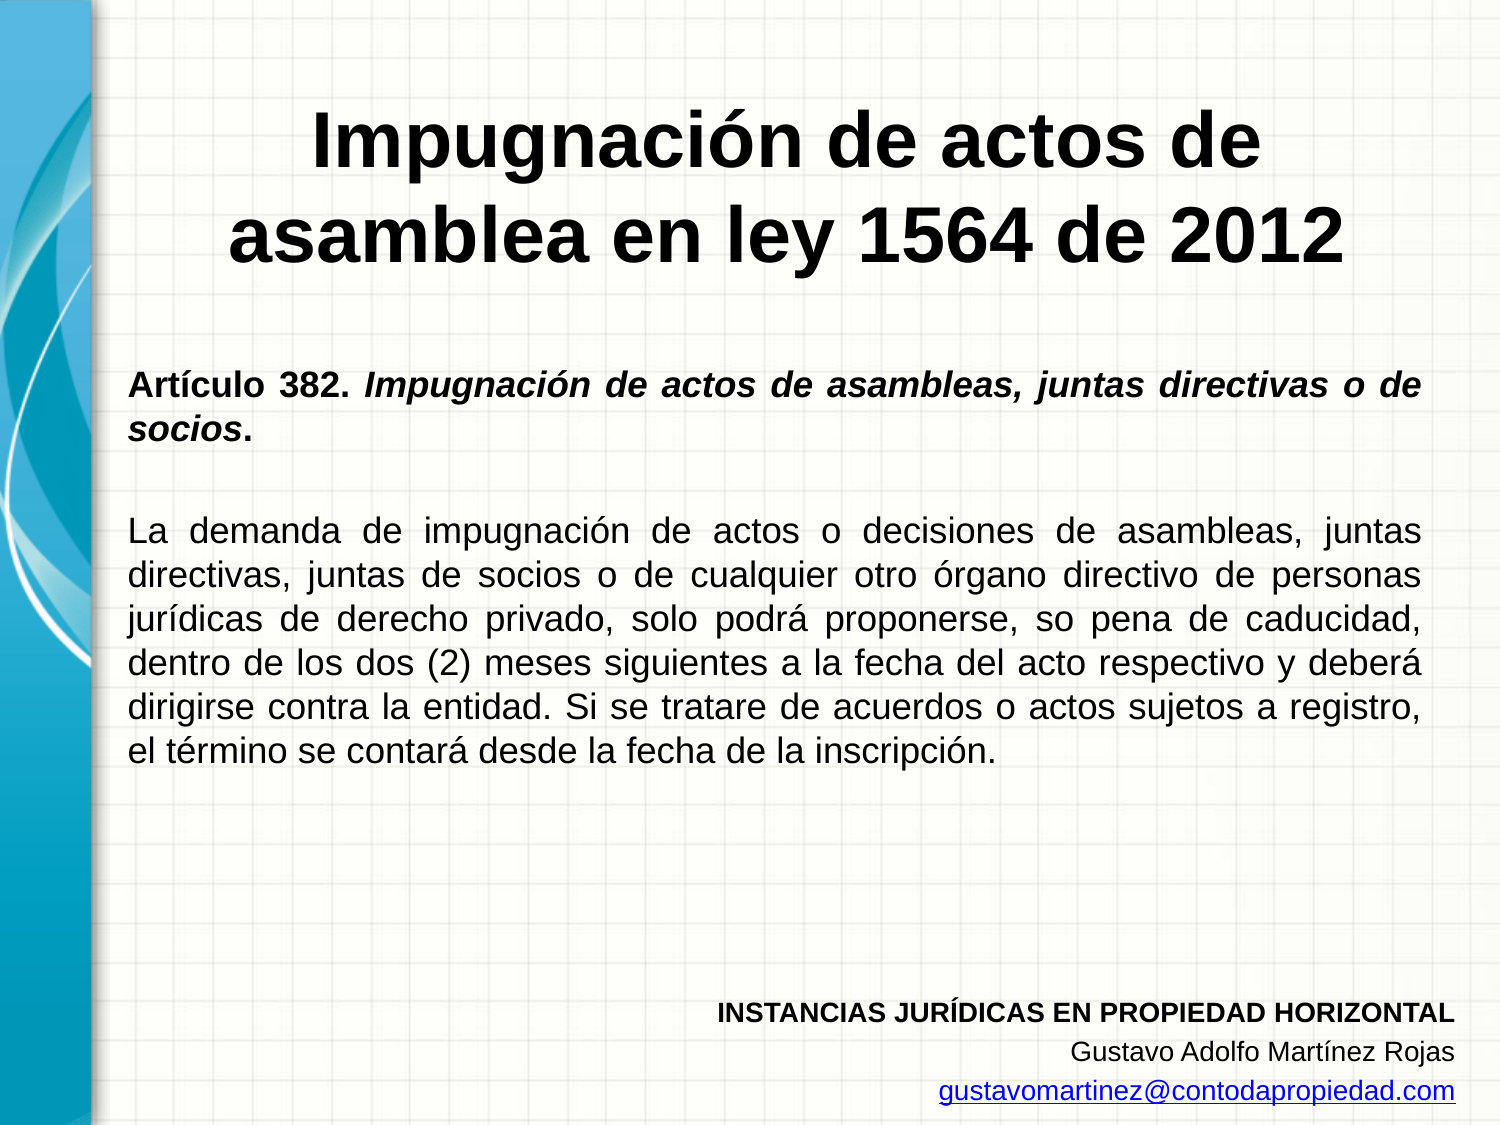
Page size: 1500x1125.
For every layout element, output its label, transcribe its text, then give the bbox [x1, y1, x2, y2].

picture [0, 0, 1500, 1125]
text_box INSTANCIAS JURÍDICAS EN PROPIEDAD HORIZONTAL Gustavo Adolfo Martínez Rojas gustavomartinez@contodapropiedad.com [687, 986, 1471, 1125]
title Impugnación de actos de asamblea en ley 1564 de 2012 [125, 137, 1450, 325]
list Artículo 382. Impugnación de actos de asambleas, juntas directivas o de socios. La demanda de impugnación de actos o decisiones de asambleas, juntas directivas, juntas de socios o de cualquier otro órgano directivo de personas jurídicas de derecho privado, solo podrá proponerse, so pena de caducidad, dentro de los dos (2) meses siguientes a la fecha del acto respectivo y deberá dirigirse contra la entidad. Si se tratare de acuerdos o actos sujetos a registro, el término se contará desde la fecha de la inscripción. [112, 275, 1438, 914]
